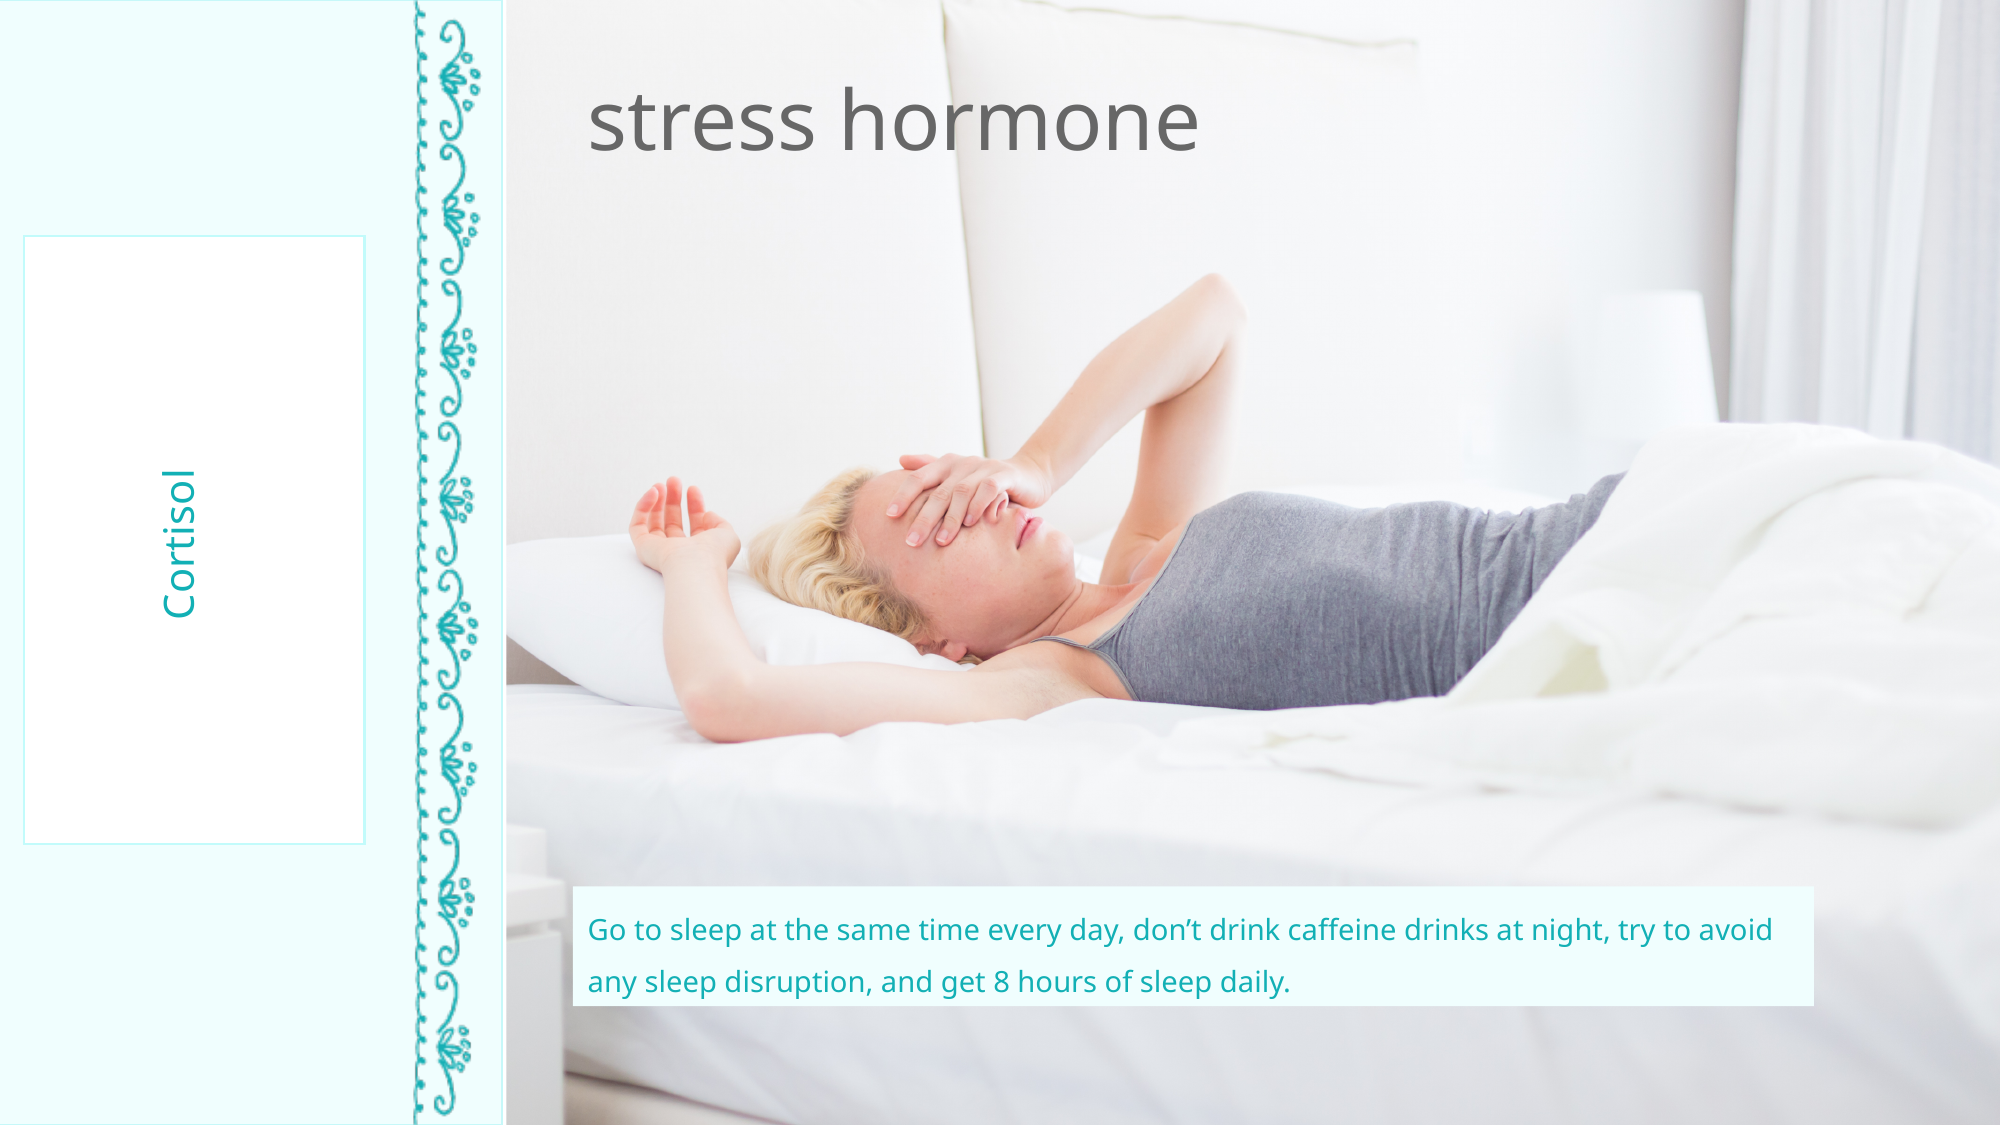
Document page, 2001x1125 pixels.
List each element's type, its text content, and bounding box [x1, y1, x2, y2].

text_box Cortisol [144, 240, 210, 850]
picture [401, 0, 2000, 1125]
